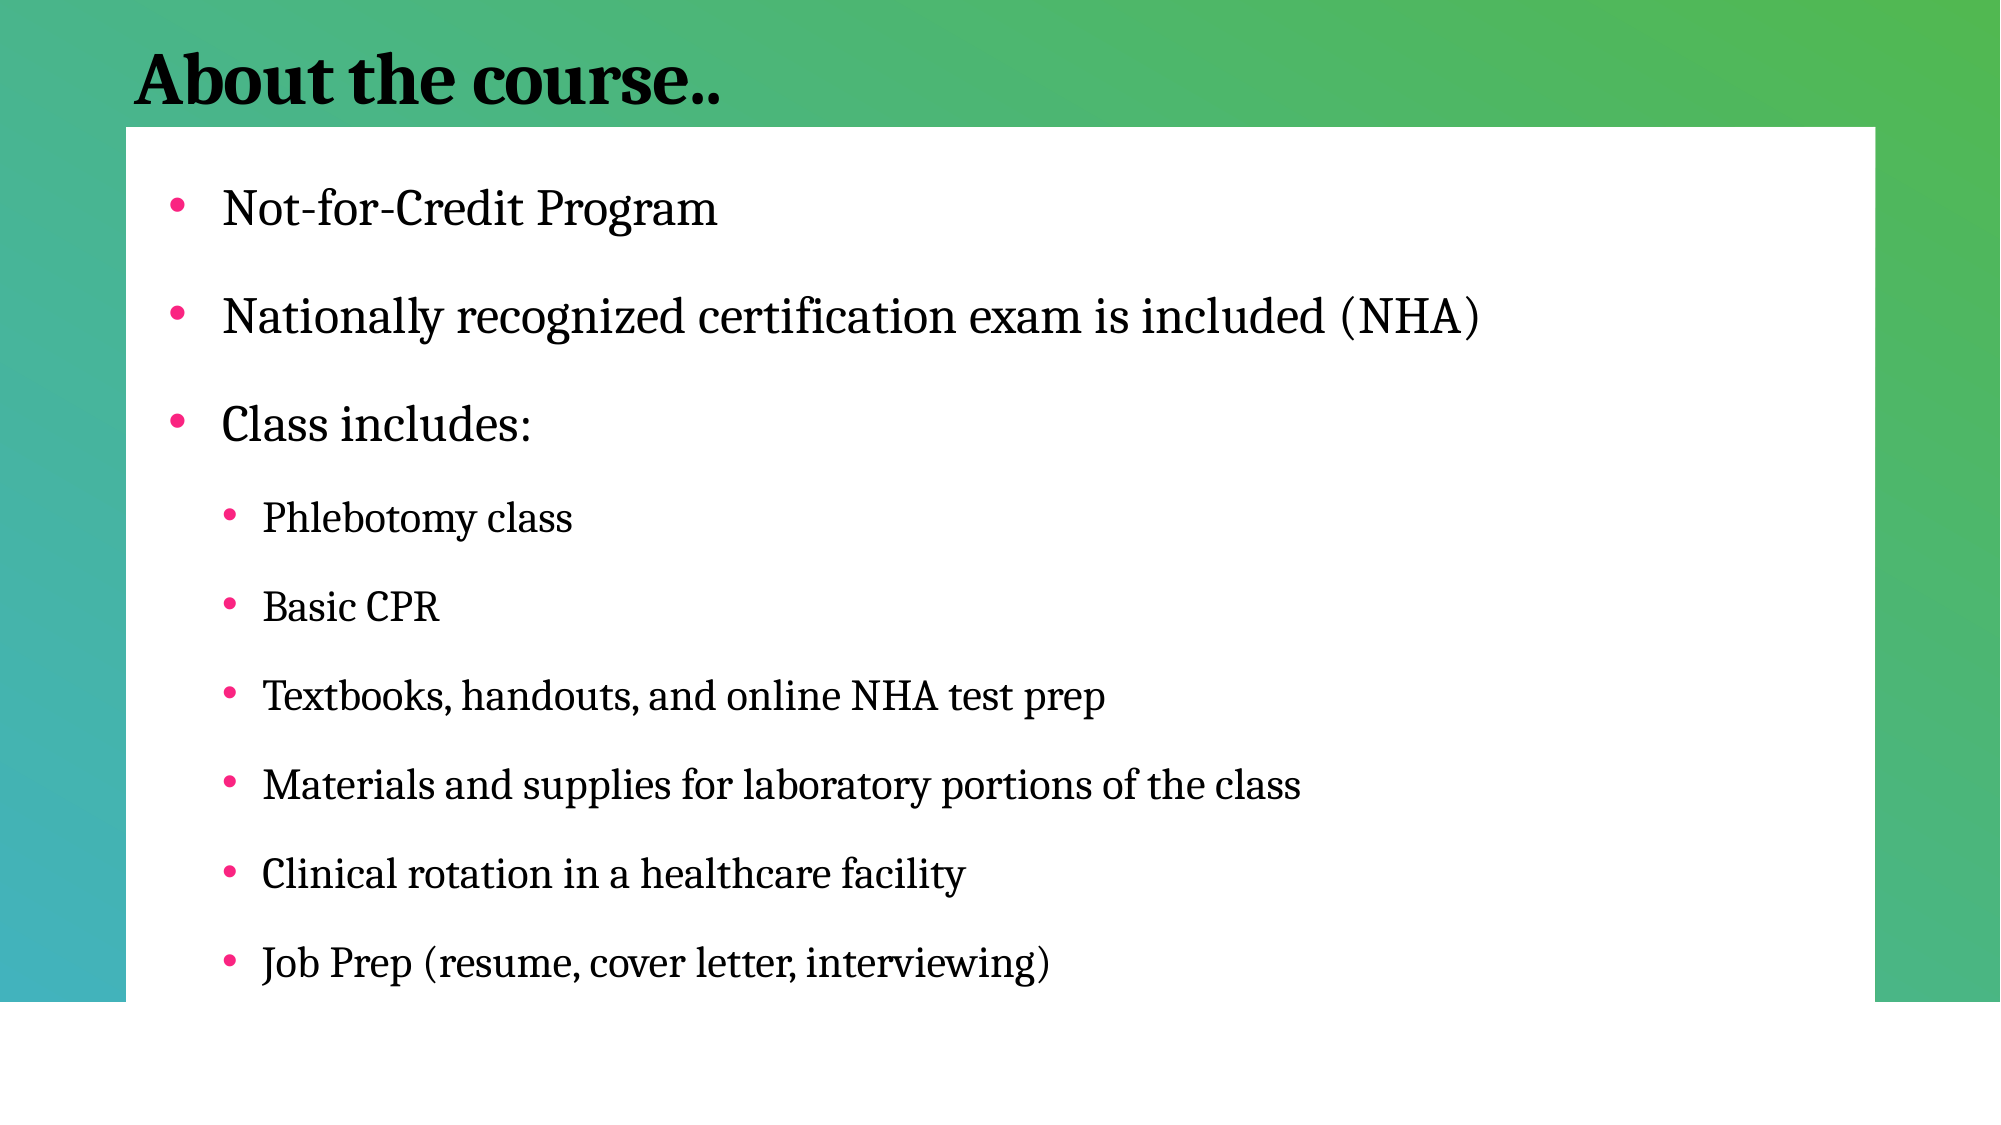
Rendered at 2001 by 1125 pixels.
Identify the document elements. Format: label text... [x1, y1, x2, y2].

title About the course.. [119, 28, 1869, 164]
list Not-for-Credit Program Nationally recognized certification exam is included (NHA) Class includes: Phlebotomy class Basic CPR Textbooks, handouts, and online NHA test prep Materials and supplies for laboratory portions of the class Clinical rotation in a healthcare facility Job Prep (resume, cover letter, interviewing) [153, 134, 1878, 1003]
